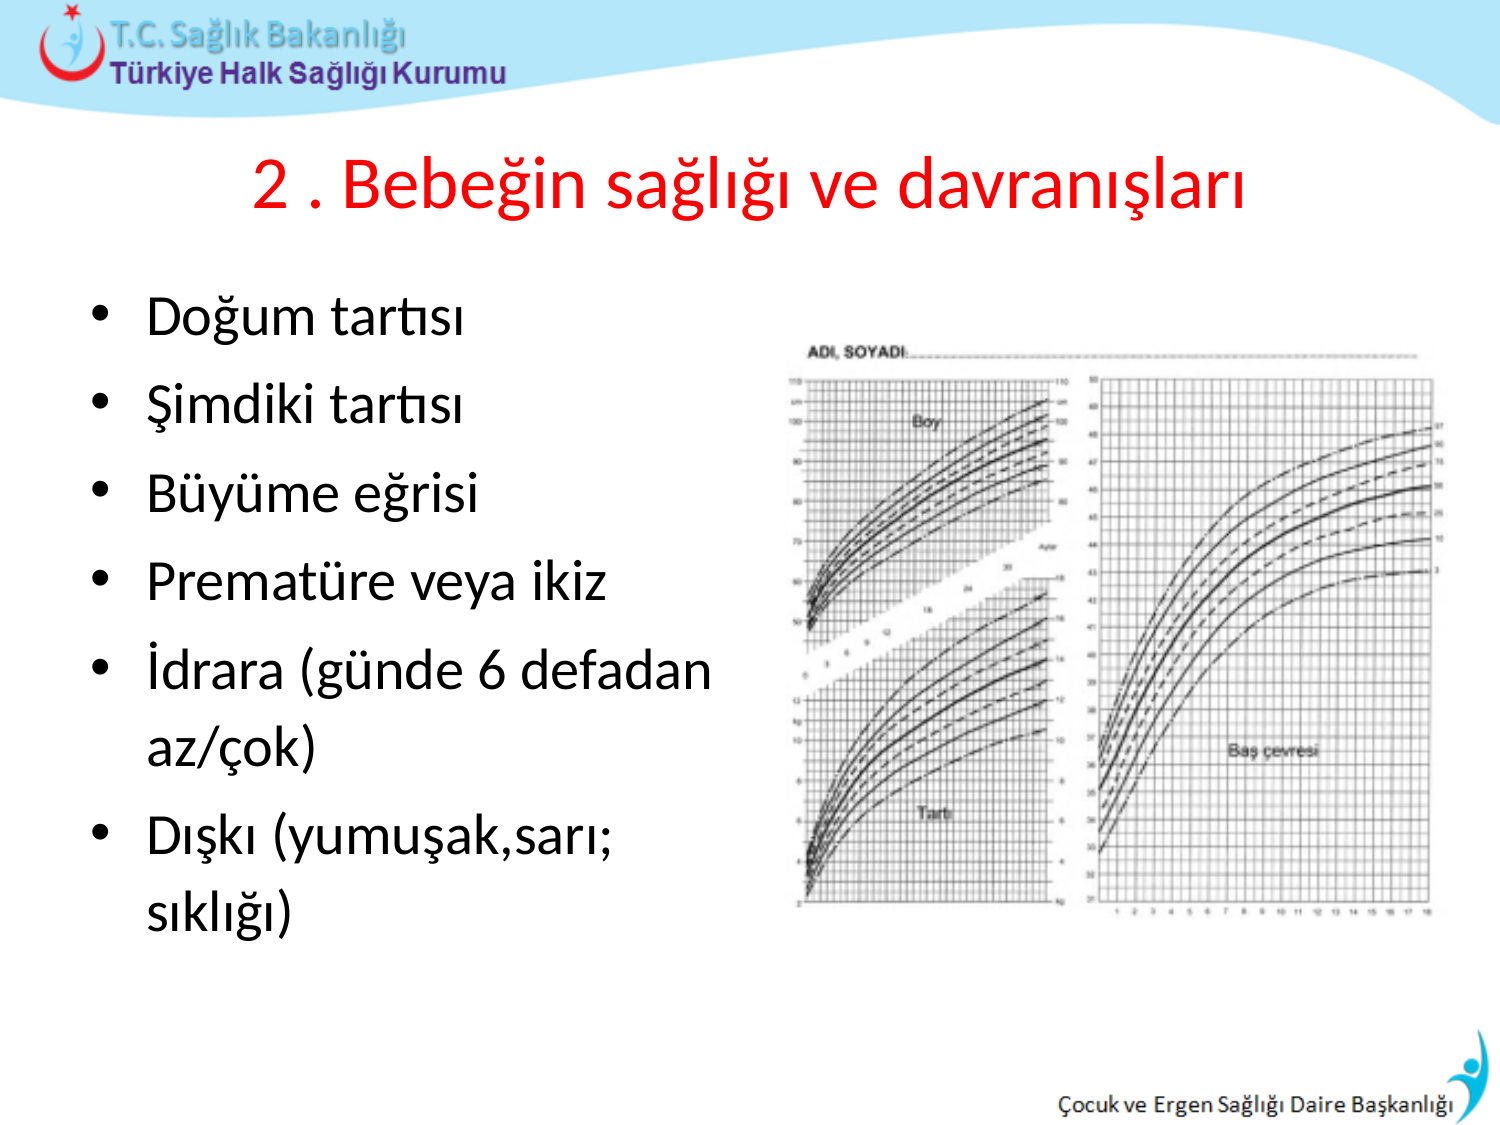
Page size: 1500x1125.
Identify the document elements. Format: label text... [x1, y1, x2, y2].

picture [0, 0, 1500, 1125]
title 2 . Bebeğin sağlığı ve davranışları [75, 90, 1425, 268]
list Doğum tartısı Şimdiki tartısı Büyüme eğrisi Prematüre veya ikiz İdrara (günde 6 defadan az/çok) Dışkı (yumuşak,sarı; sıklığı) [75, 262, 738, 1005]
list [785, 325, 1449, 919]
